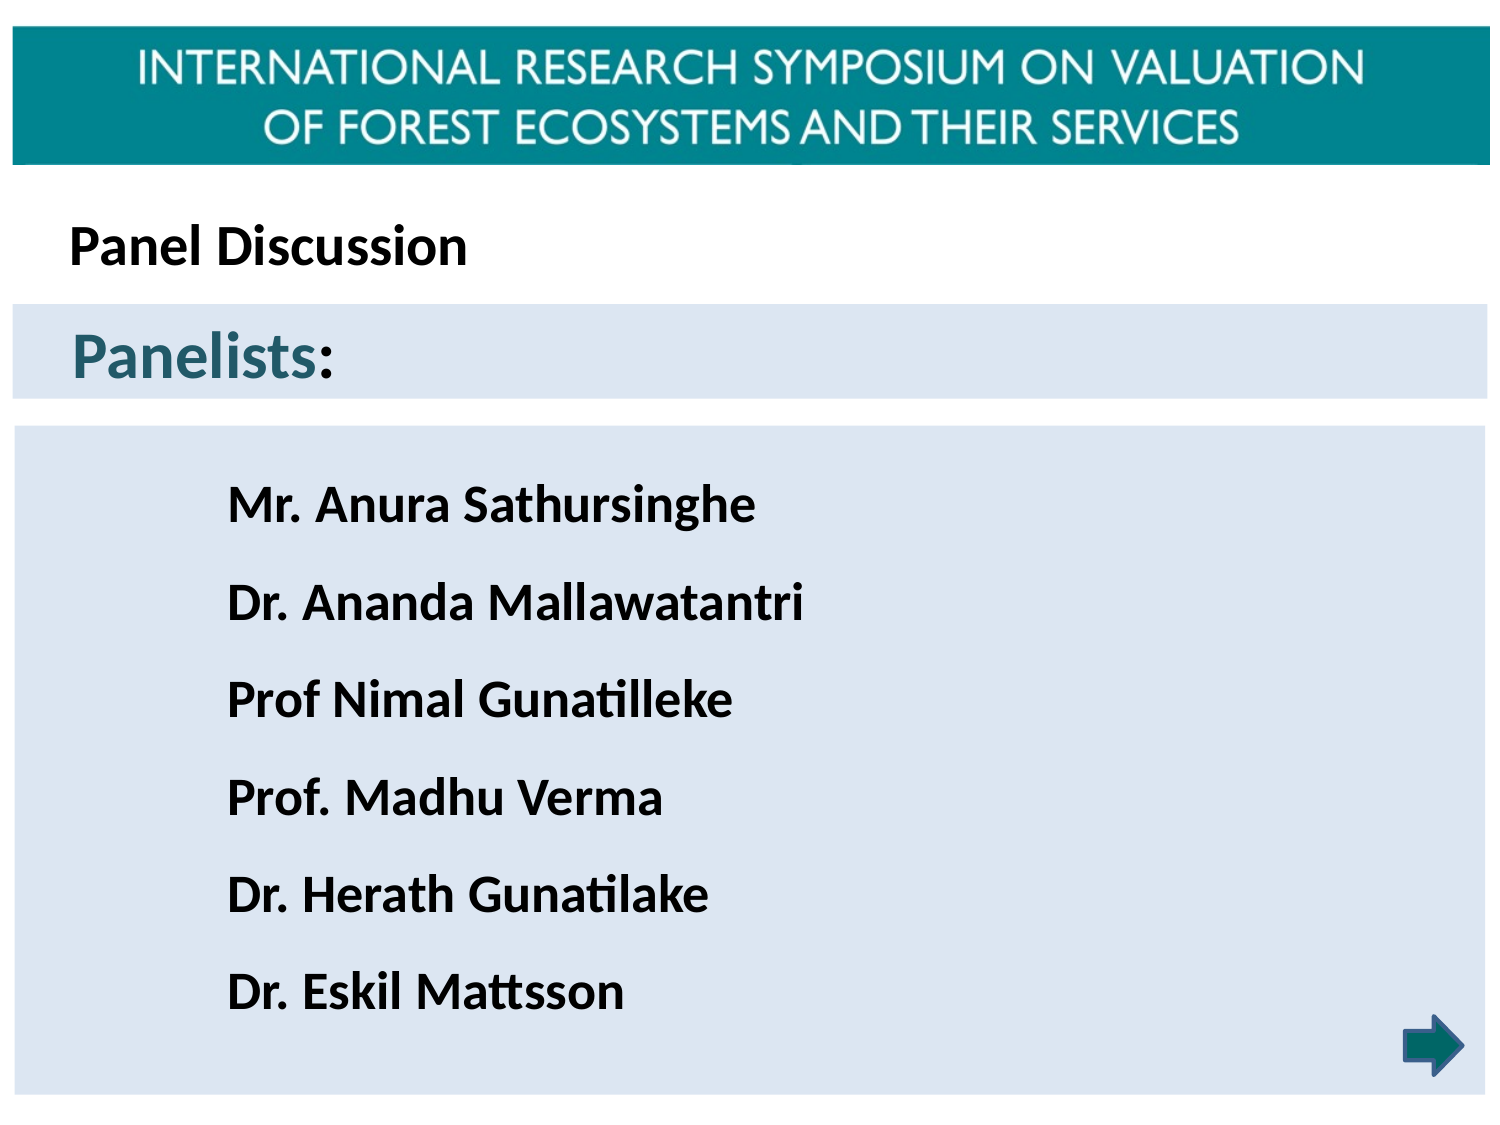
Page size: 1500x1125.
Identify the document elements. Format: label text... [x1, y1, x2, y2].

picture [12, 24, 1491, 165]
text_box Panel Discussion [55, 200, 1368, 285]
text_box [13, 424, 1487, 1097]
text_box Panelists: [12, 304, 1488, 399]
text_box Mr. Anura Sathursinghe Dr. Ananda Mallawatantri Prof Nimal Gunatilleke Prof. Madhu Verma Dr. Herath Gunatilake Dr. Eskil Mattsson [212, 428, 1500, 1118]
text_box [1402, 1014, 1465, 1077]
